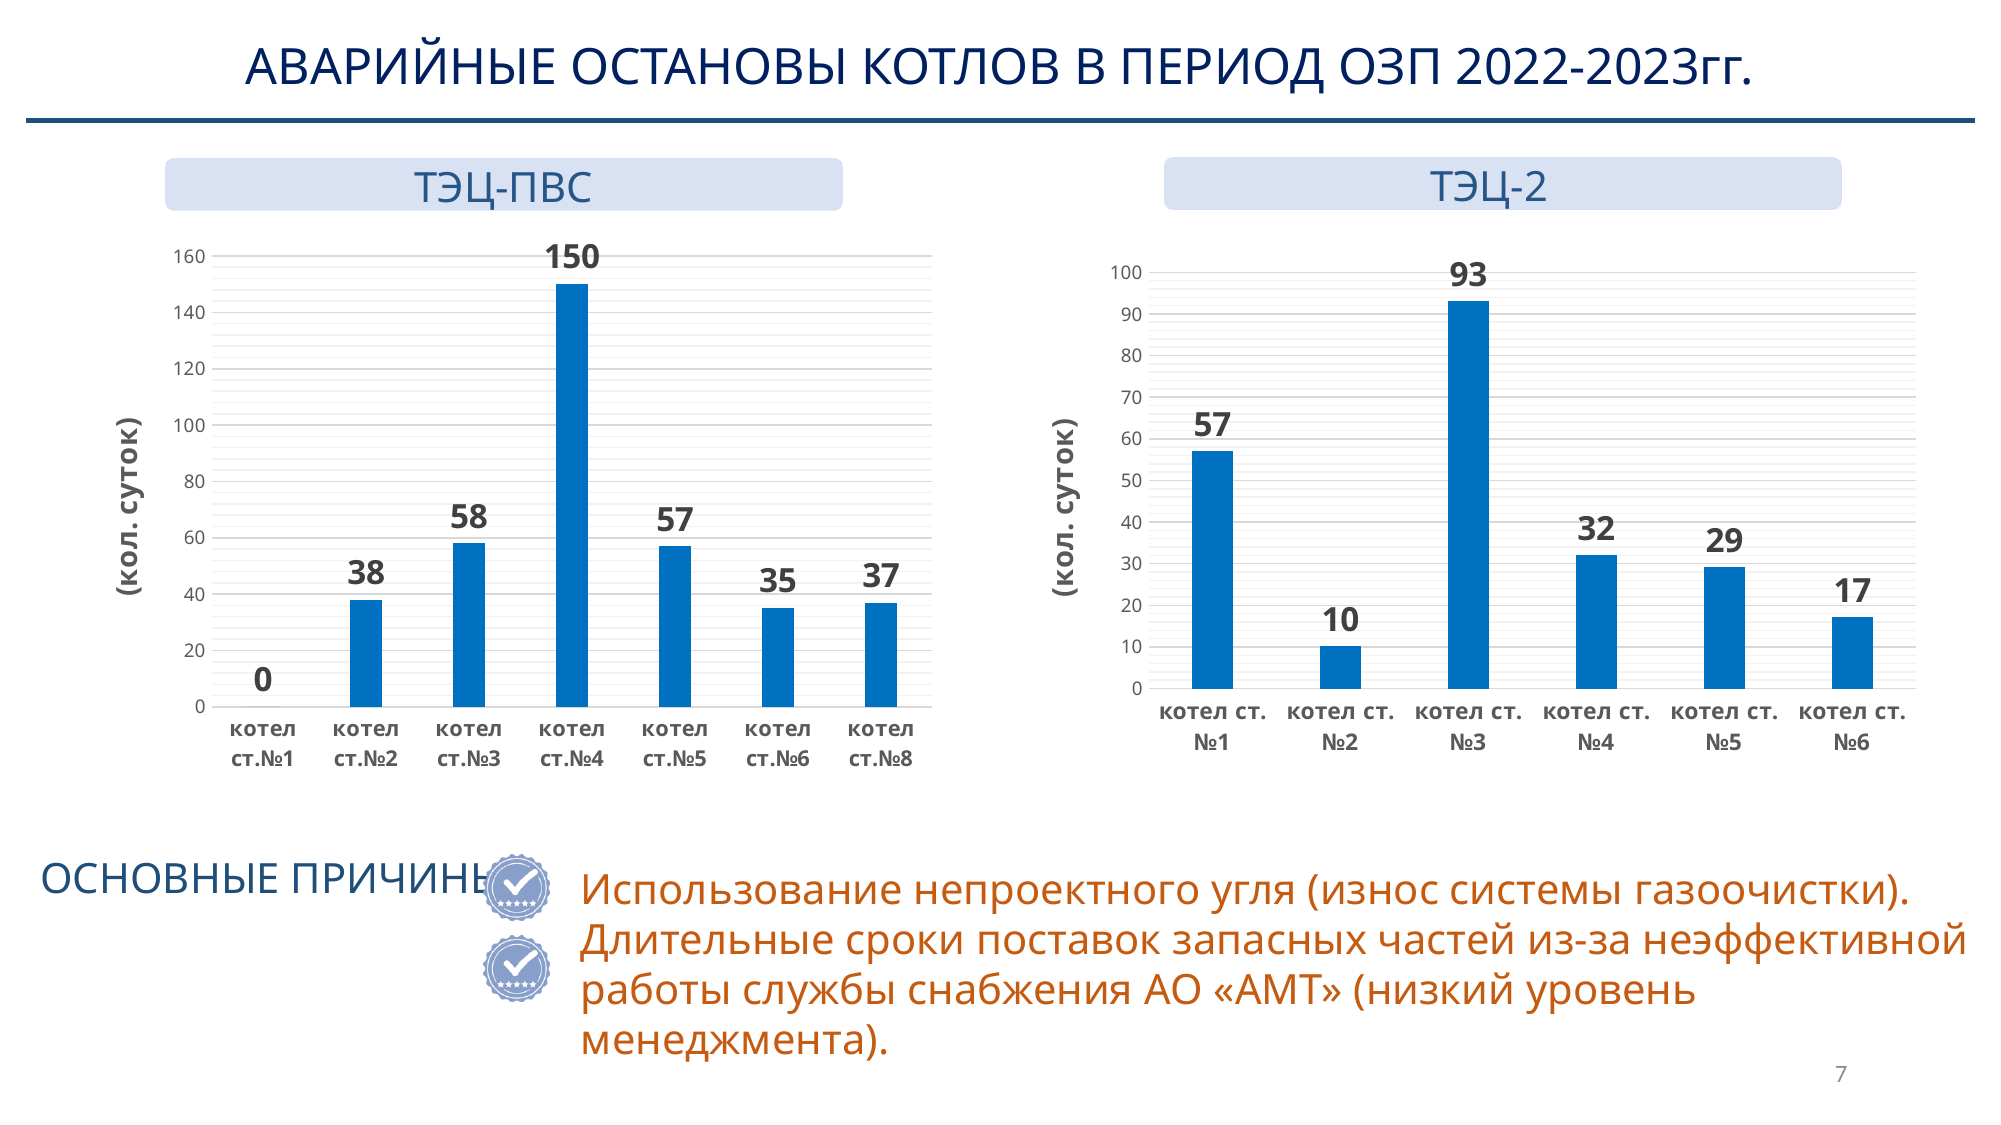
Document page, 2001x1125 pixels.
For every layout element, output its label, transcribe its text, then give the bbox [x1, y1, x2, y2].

text_box ТЭЦ-2 [1415, 152, 1563, 157]
text_box Длительные сроки поставок запасных частей из-за неэффективной работы службы снабжения АО «АМТ» (низкий уровень менеджмента). [565, 942, 2000, 1034]
slide_number 7 [1412, 1042, 1863, 1103]
picture [483, 854, 550, 921]
text_box ОСНОВНЫЕ ПРИЧИНЫ: [25, 844, 642, 909]
text_box АВАРИЙНЫЕ ОСТАНОВЫ КОТЛОВ В ПЕРИОД ОЗП 2022-2023гг. [0, 34, 2000, 103]
text_box Использование непроектного угля (износ системы газоочистки). [565, 856, 2000, 920]
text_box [70, 157, 1935, 784]
text_box ТЭЦ-ПВС [400, 153, 609, 157]
picture [483, 935, 550, 1002]
